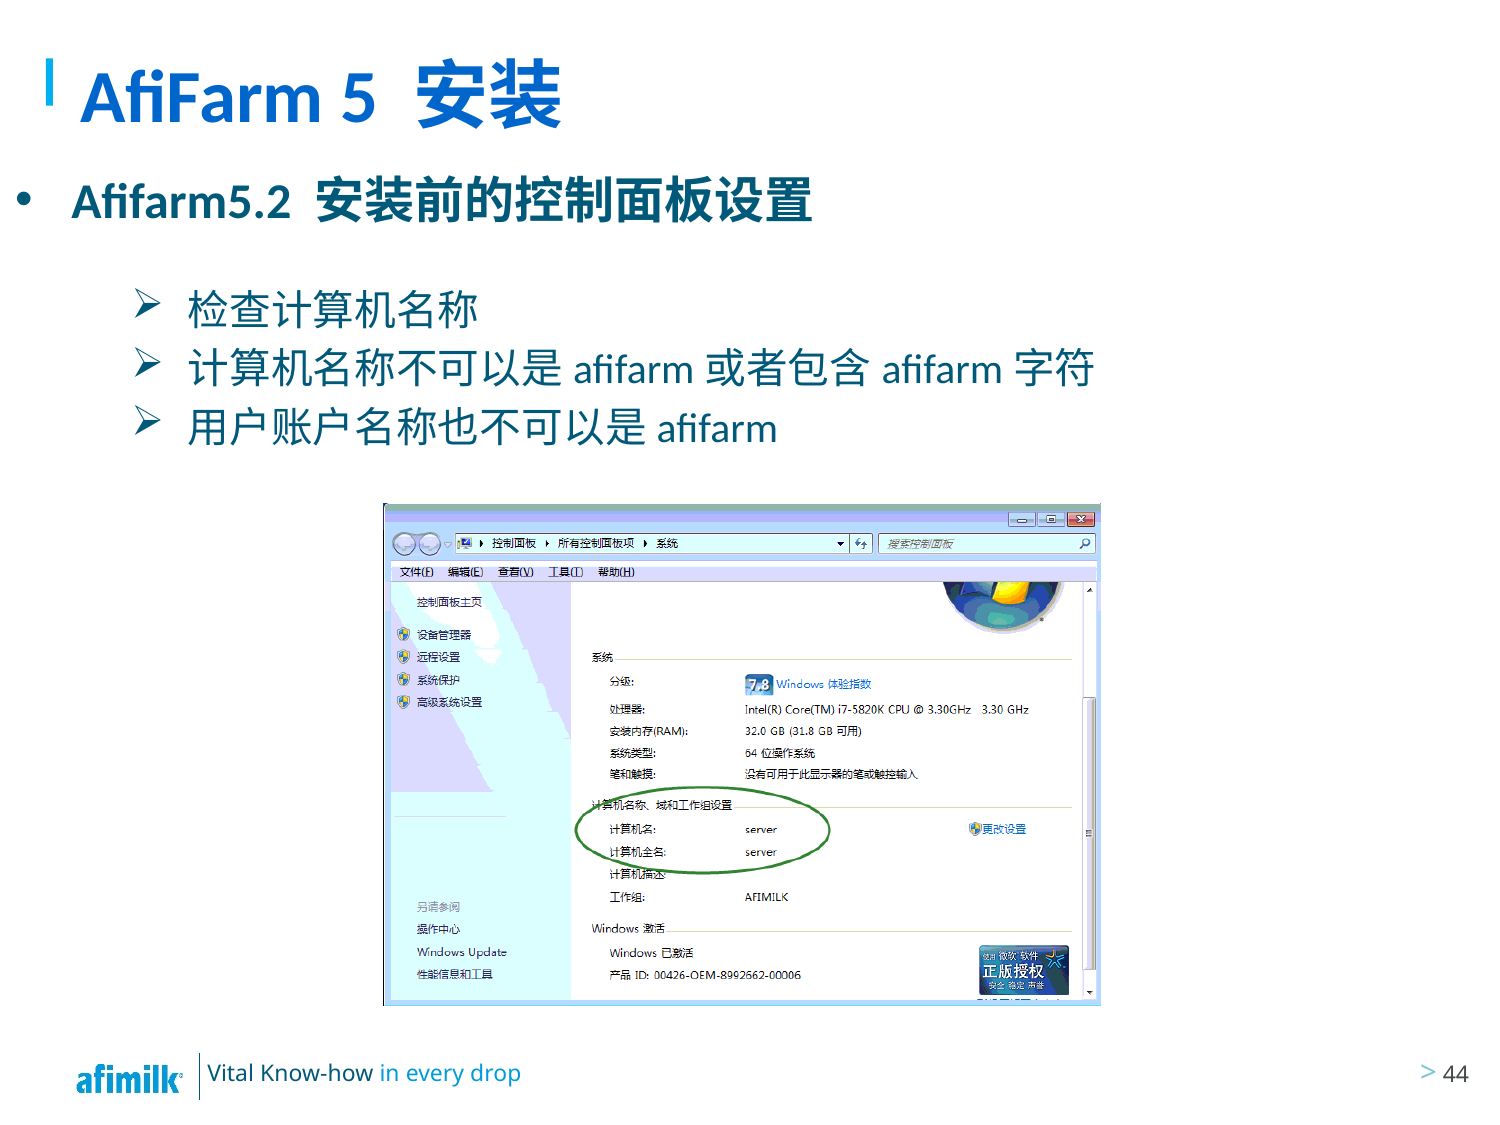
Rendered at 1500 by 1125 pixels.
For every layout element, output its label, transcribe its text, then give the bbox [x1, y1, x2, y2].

subtitle Afifarm5.2 安装前的控制面板设置 [0, 160, 1335, 232]
title AfiFarm 5 安装 [64, 39, 1359, 258]
picture [383, 503, 1102, 1006]
list 检查计算机名称 计算机名称不可以是afifarm或者包含afifarm字符 用户账户名称也不可以是afifarm [116, 276, 1500, 1120]
picture [76, 1064, 116, 1096]
